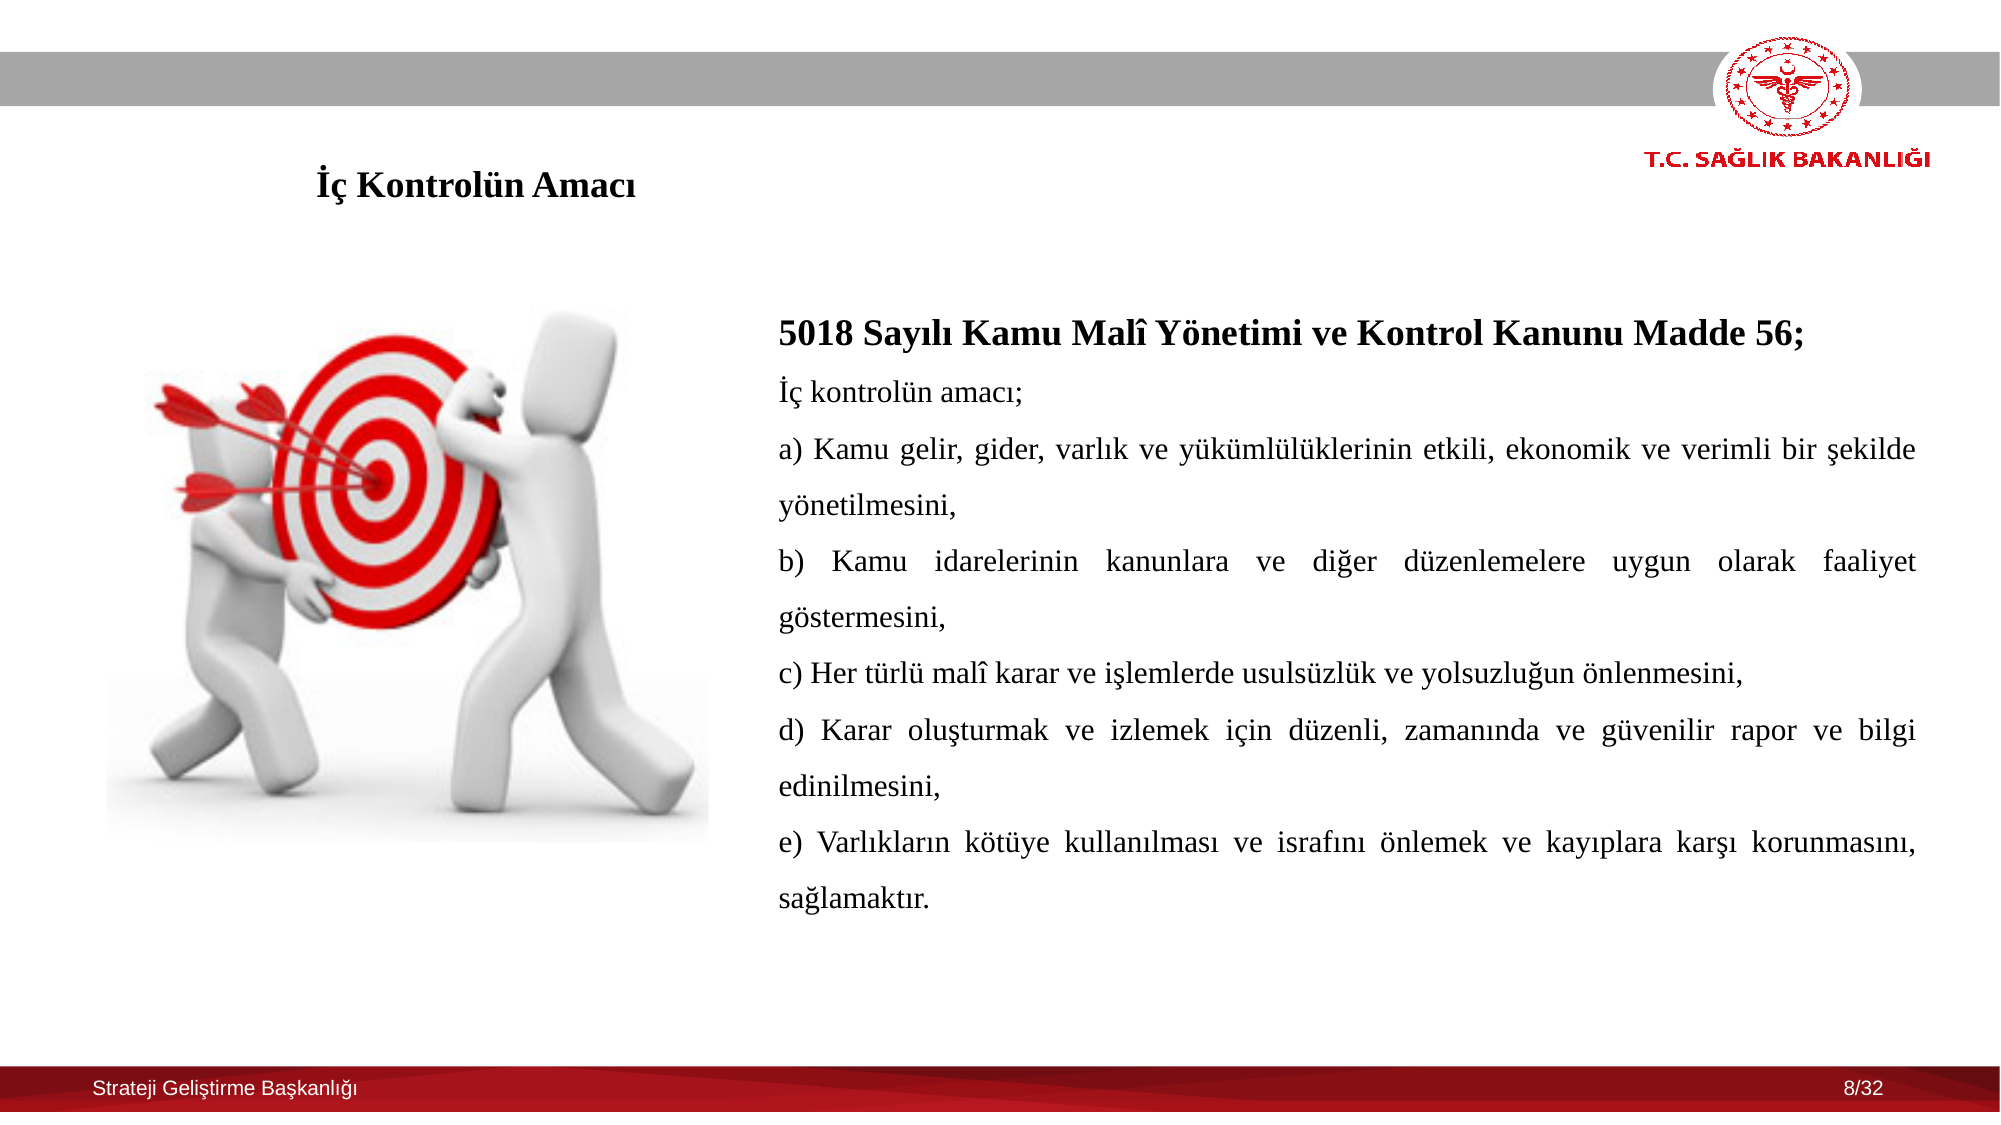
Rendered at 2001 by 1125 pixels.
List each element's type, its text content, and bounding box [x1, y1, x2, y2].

picture [1634, 34, 1941, 169]
title İç Kontrolün Amacı [65, 157, 887, 231]
text_box 5018 Sayılı Kamu Malî Yönetimi ve Kontrol Kanunu Madde 56; İç kontrolün amacı; a) Kamu gelir, gider, varlık ve yükümlülüklerinin etkili, ekonomik ve verimli bir şekilde yönetilmesini, b) Kamu idarelerinin kanunlara ve diğer düzenlemelere uygun olarak faaliyet göstermesini, c) Her türlü malî karar ve işlemlerde usulsüzlük ve yolsuzluğun önlenmesini, d) Karar oluşturmak ve izlemek için düzenli, zamanında ve güvenilir rapor ve bilgi edinilmesini, e) Varlıkların kötüye kullanılması ve israfını önlemek ve kayıplara karşı korunmasını, sağlamaktır. [762, 278, 1933, 922]
picture [88, 278, 714, 875]
picture [0, 1065, 2000, 1112]
